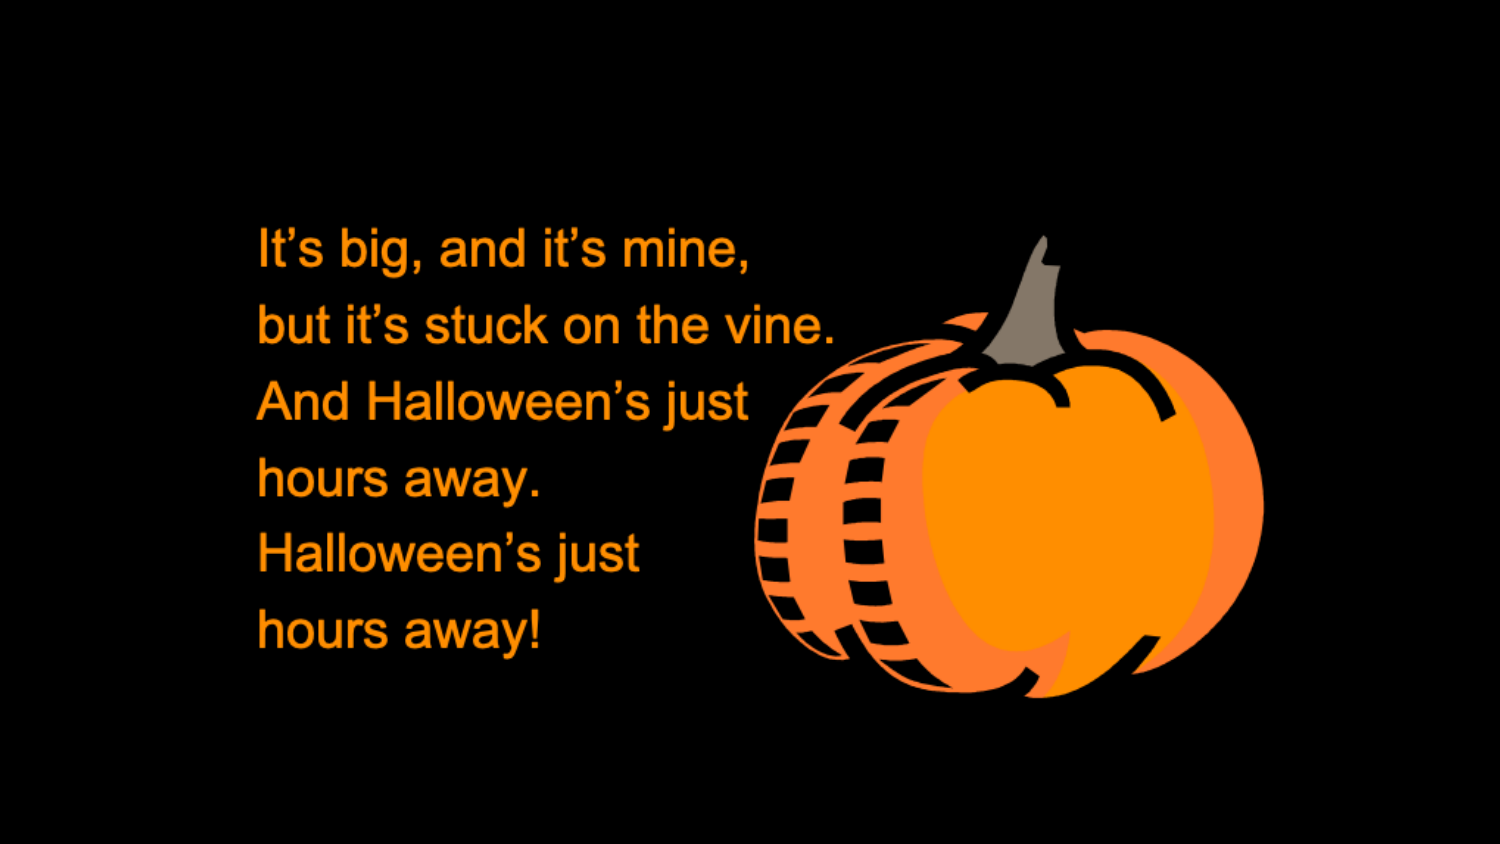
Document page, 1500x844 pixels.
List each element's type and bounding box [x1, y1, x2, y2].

picture [220, 24, 1280, 819]
